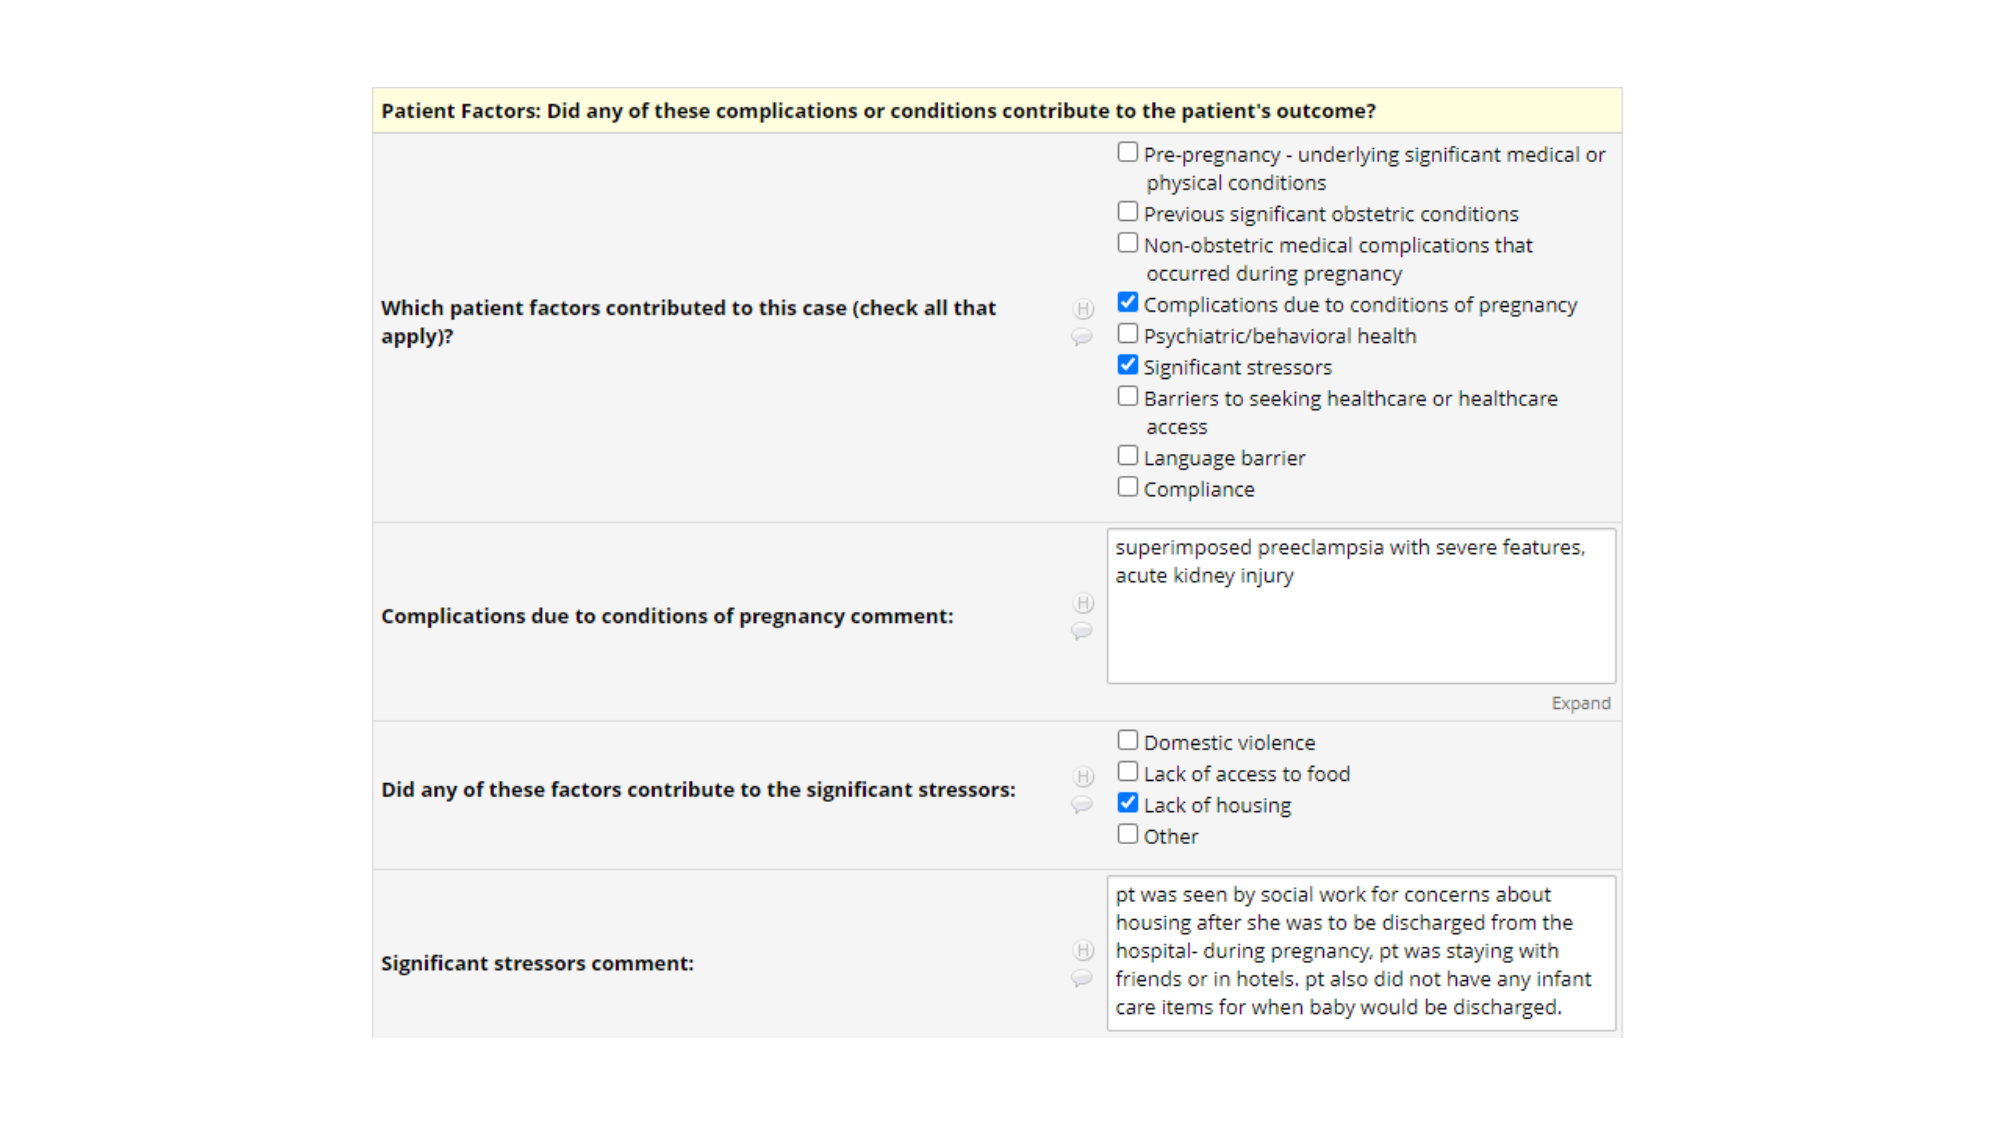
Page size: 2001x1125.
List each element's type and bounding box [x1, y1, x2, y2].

picture [372, 87, 1628, 1038]
